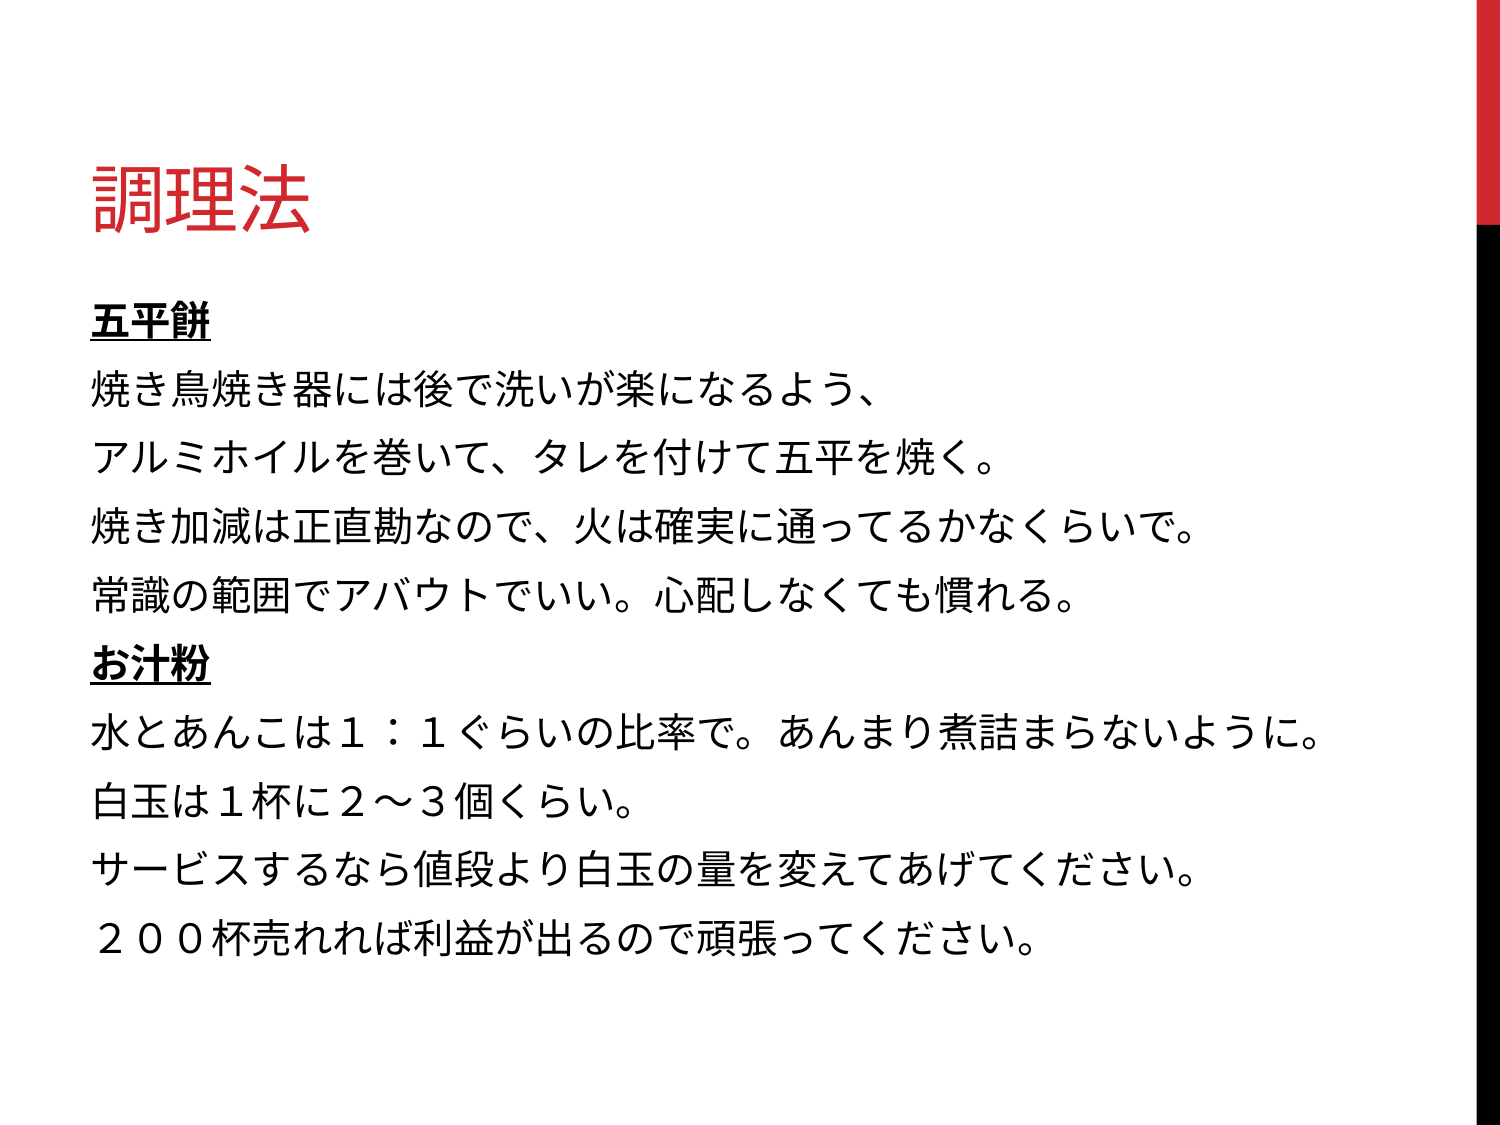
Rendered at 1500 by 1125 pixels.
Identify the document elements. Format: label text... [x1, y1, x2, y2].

title 調理法 [75, 25, 1025, 250]
list 五平餅 焼き鳥焼き器には後で洗いが楽になるよう、 アルミホイルを巻いて、タレを付けて五平を焼く。 焼き加減は正直勘なので、火は確実に通ってるかなくらいで。 常識の範囲でアバウトでいい。心配しなくても慣れる。 お汁粉 水とあんこは１：１ぐらいの比率で。あんまり煮詰まらないように。 白玉は１杯に２～３個くらい。 サービスするなら値段より白玉の量を変えてあげてください。 ２００杯売れれば利益が出るので頑張ってください。 [75, 287, 1325, 1005]
